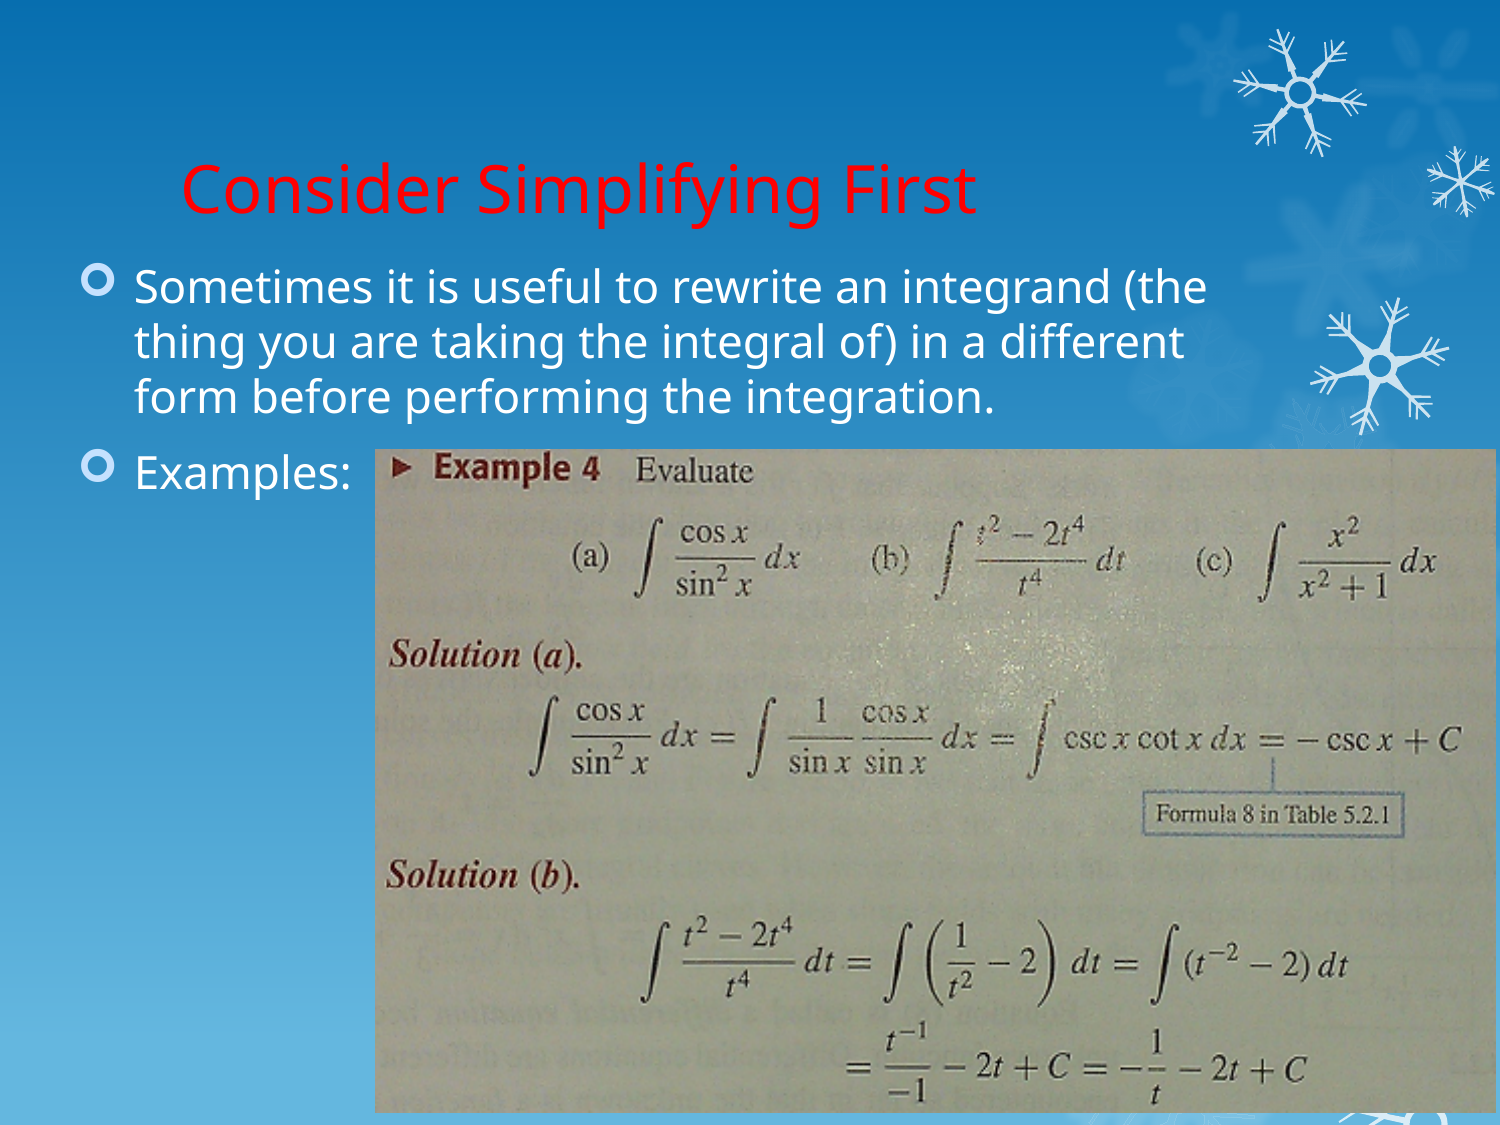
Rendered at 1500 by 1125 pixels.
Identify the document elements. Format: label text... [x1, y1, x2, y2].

title Consider Simplifying First [165, 110, 1335, 263]
picture [374, 449, 1497, 1113]
list Sometimes it is useful to rewrite an integrand (the thing you are taking the integral of) in a different form before performing the integration. Examples: [62, 237, 1232, 903]
